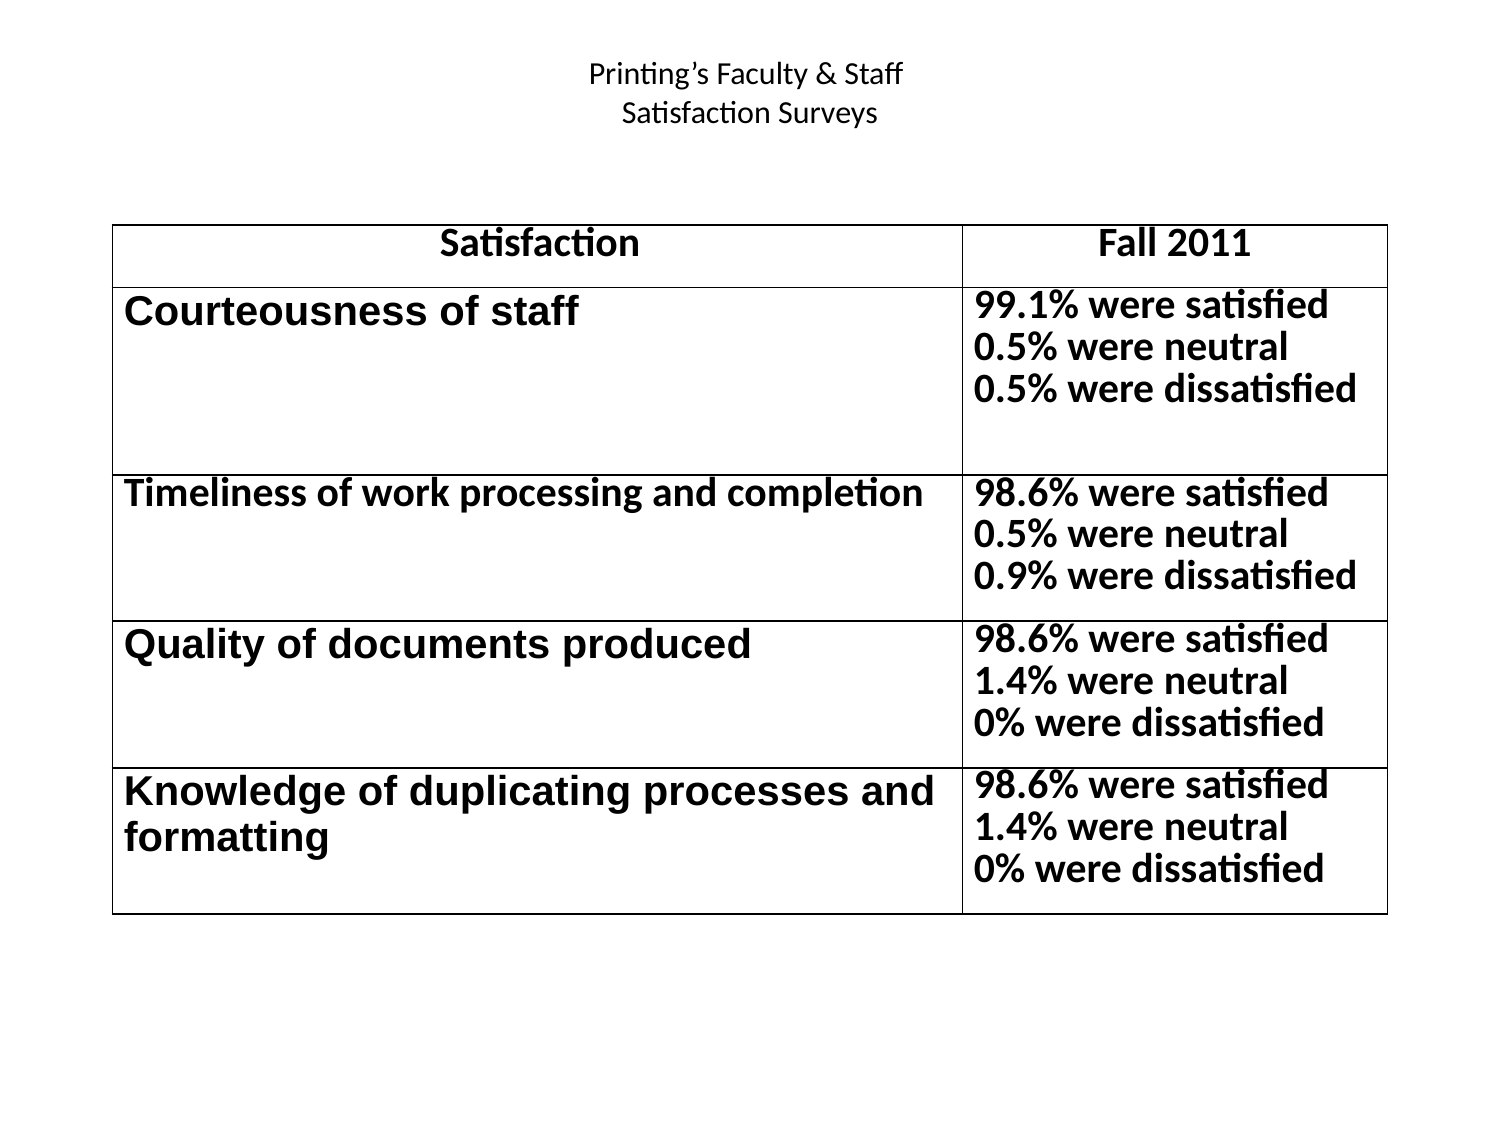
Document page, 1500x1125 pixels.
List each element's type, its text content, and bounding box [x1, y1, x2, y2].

title Printing’s Faculty & Staff Satisfaction Surveys [75, 45, 1425, 138]
table_cell 99.1% were satisfied 0.5% were neutral 0.5% were dissatisfied [963, 288, 1387, 474]
table_cell 98.6% were satisfied 1.4% were neutral 0% were dissatisfied [963, 769, 1387, 913]
table_header Fall 2011 [963, 226, 1387, 287]
table_cell 98.6% were satisfied 1.4% were neutral 0% were dissatisfied [963, 622, 1387, 767]
table_cell 98.6% were satisfied 0.5% were neutral 0.9% were dissatisfied [963, 476, 1387, 620]
table_cell Timeliness of work processing and completion [113, 476, 962, 620]
table_cell Courteousness of staff [113, 288, 962, 474]
table_cell Quality of documents produced [113, 622, 962, 767]
table_cell Knowledge of duplicating processes and formatting [113, 769, 962, 913]
table_header Satisfaction [113, 226, 962, 287]
